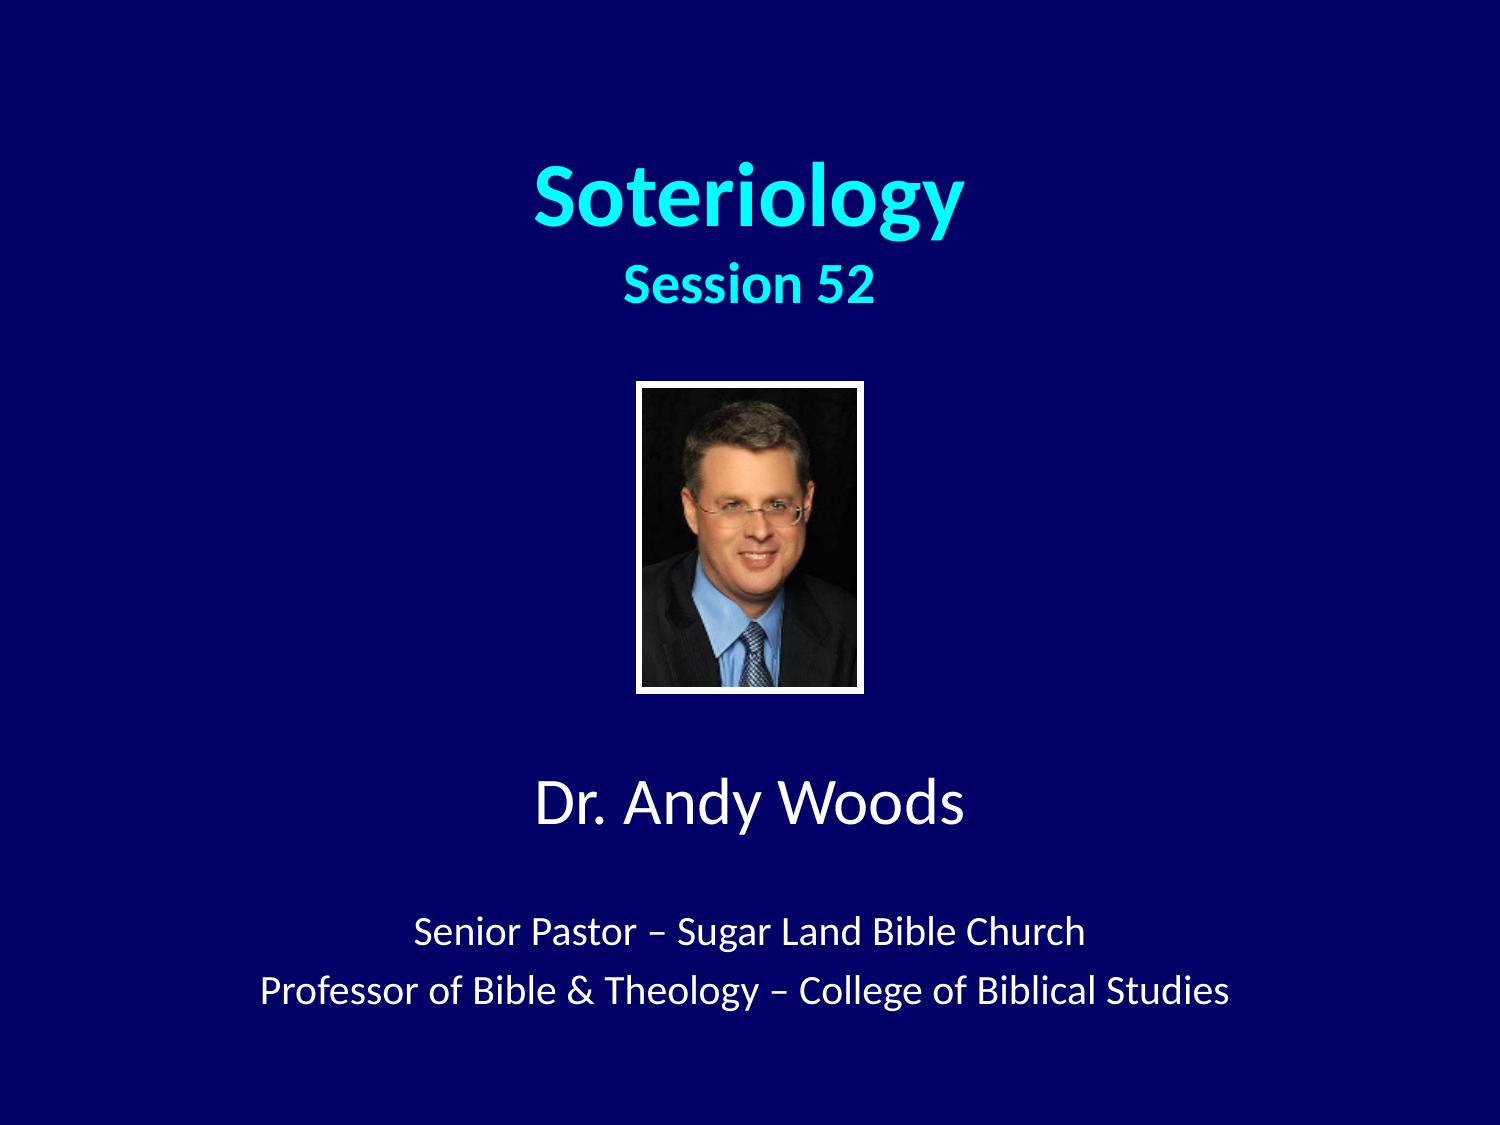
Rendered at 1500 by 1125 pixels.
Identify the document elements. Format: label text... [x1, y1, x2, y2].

title Soteriology Session 52 [512, 112, 988, 338]
subtitle Dr. Andy Woods Senior Pastor – Sugar Land Bible Church Professor of Bible & Theology – College of Biblical Studies [137, 750, 1363, 1038]
picture [642, 387, 858, 688]
